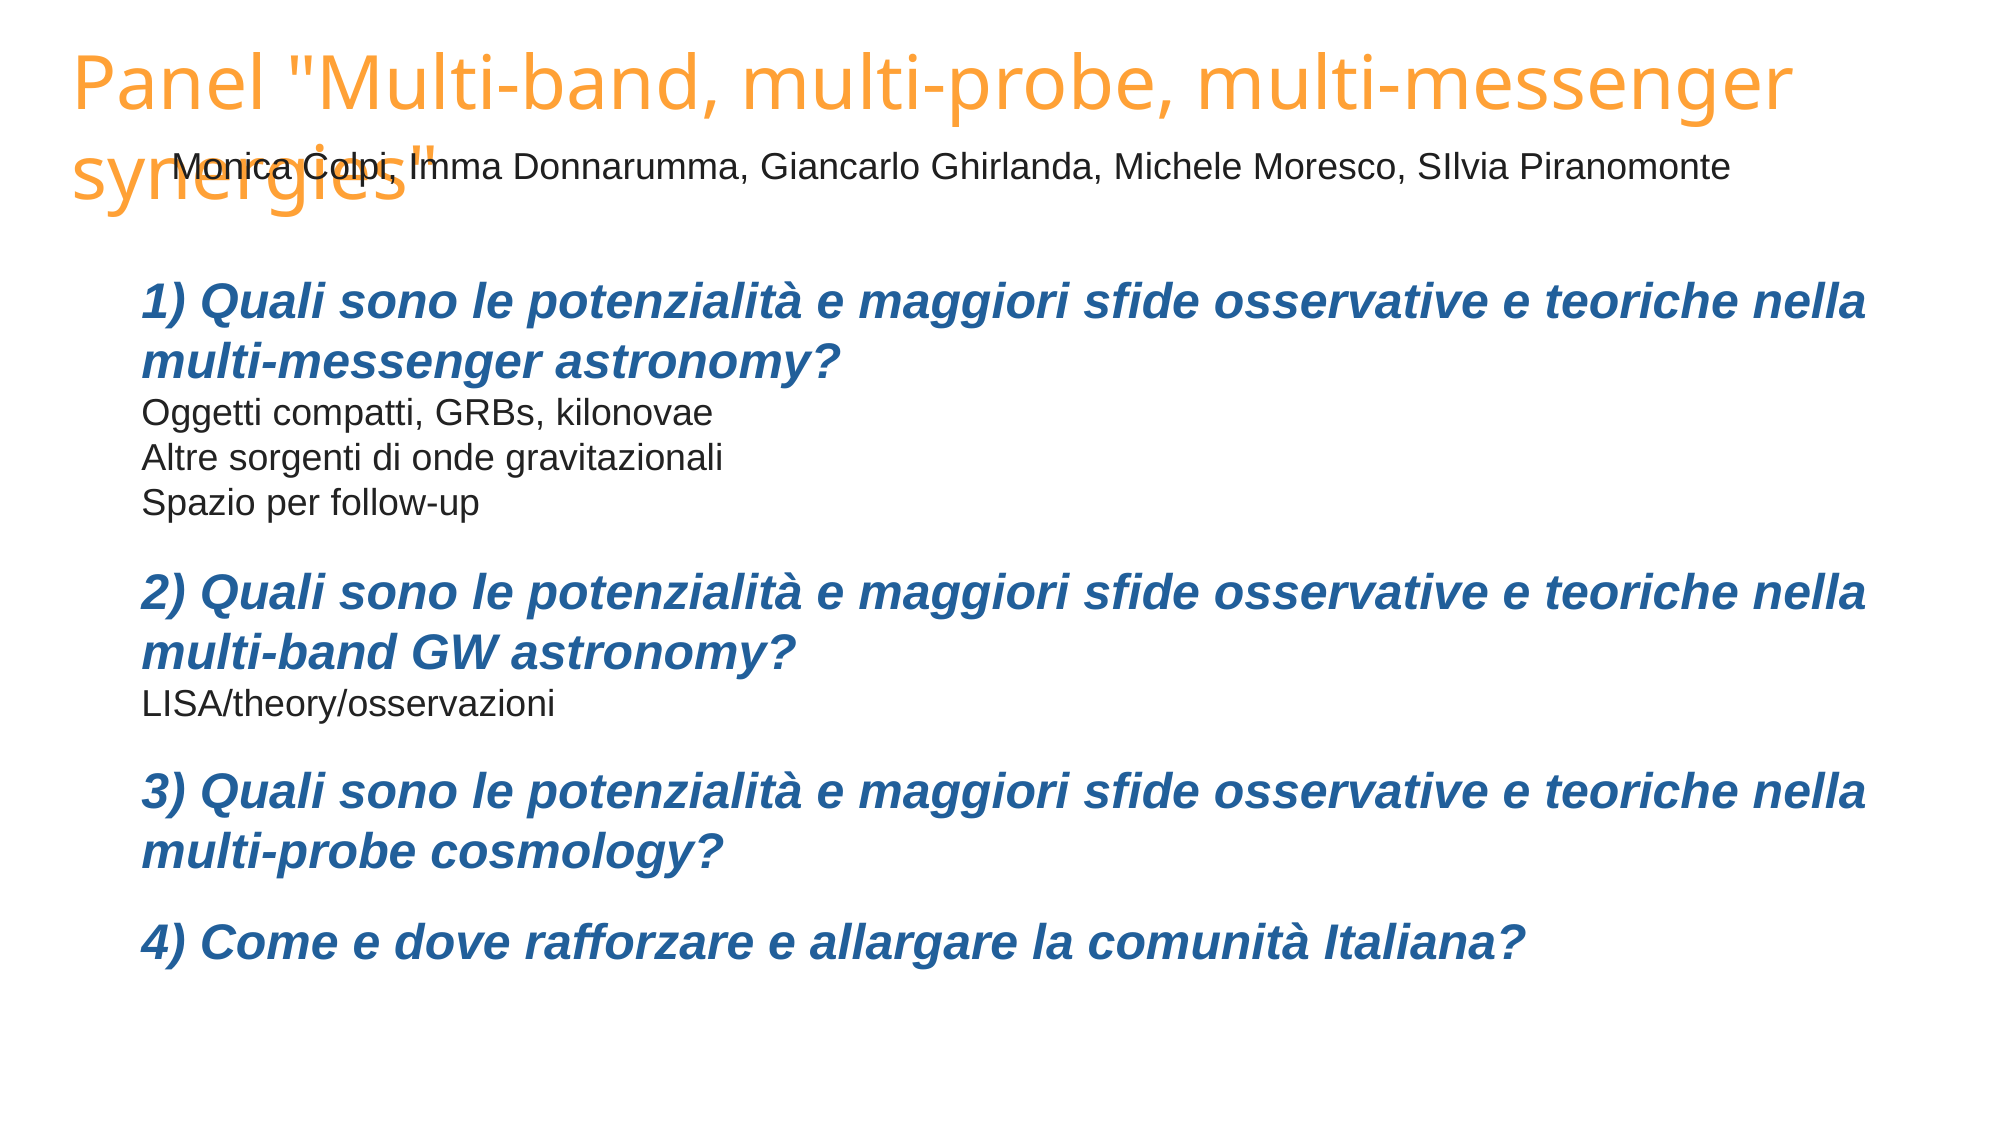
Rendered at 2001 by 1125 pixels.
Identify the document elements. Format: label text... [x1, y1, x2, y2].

text_box Panel "Multi-band, multi-probe, multi-messenger synergies" [56, 26, 1944, 222]
text_box 4) Come e dove rafforzare e allargare la comunità Italiana? [126, 902, 1844, 978]
text_box 1) Quali sono le potenzialità e maggiori sfide osservative e teoriche nella multi-messenger astronomy? Oggetti compatti, GRBs, kilonovae Altre sorgenti di onde gravitazionali Spazio per follow-up [126, 260, 1909, 531]
text_box 2) Quali sono le potenzialità e maggiori sfide osservative e teoriche nella multi-band GW astronomy? LISA/theory/osservazioni [126, 551, 1909, 732]
text_box 3) Quali sono le potenzialità e maggiori sfide osservative e teoriche nella multi-probe cosmology? [126, 751, 1909, 886]
text_box Monica Colpi, Imma Donnarumma, Giancarlo Ghirlanda, Michele Moresco, SIlvia Piranomonte [156, 134, 1767, 195]
